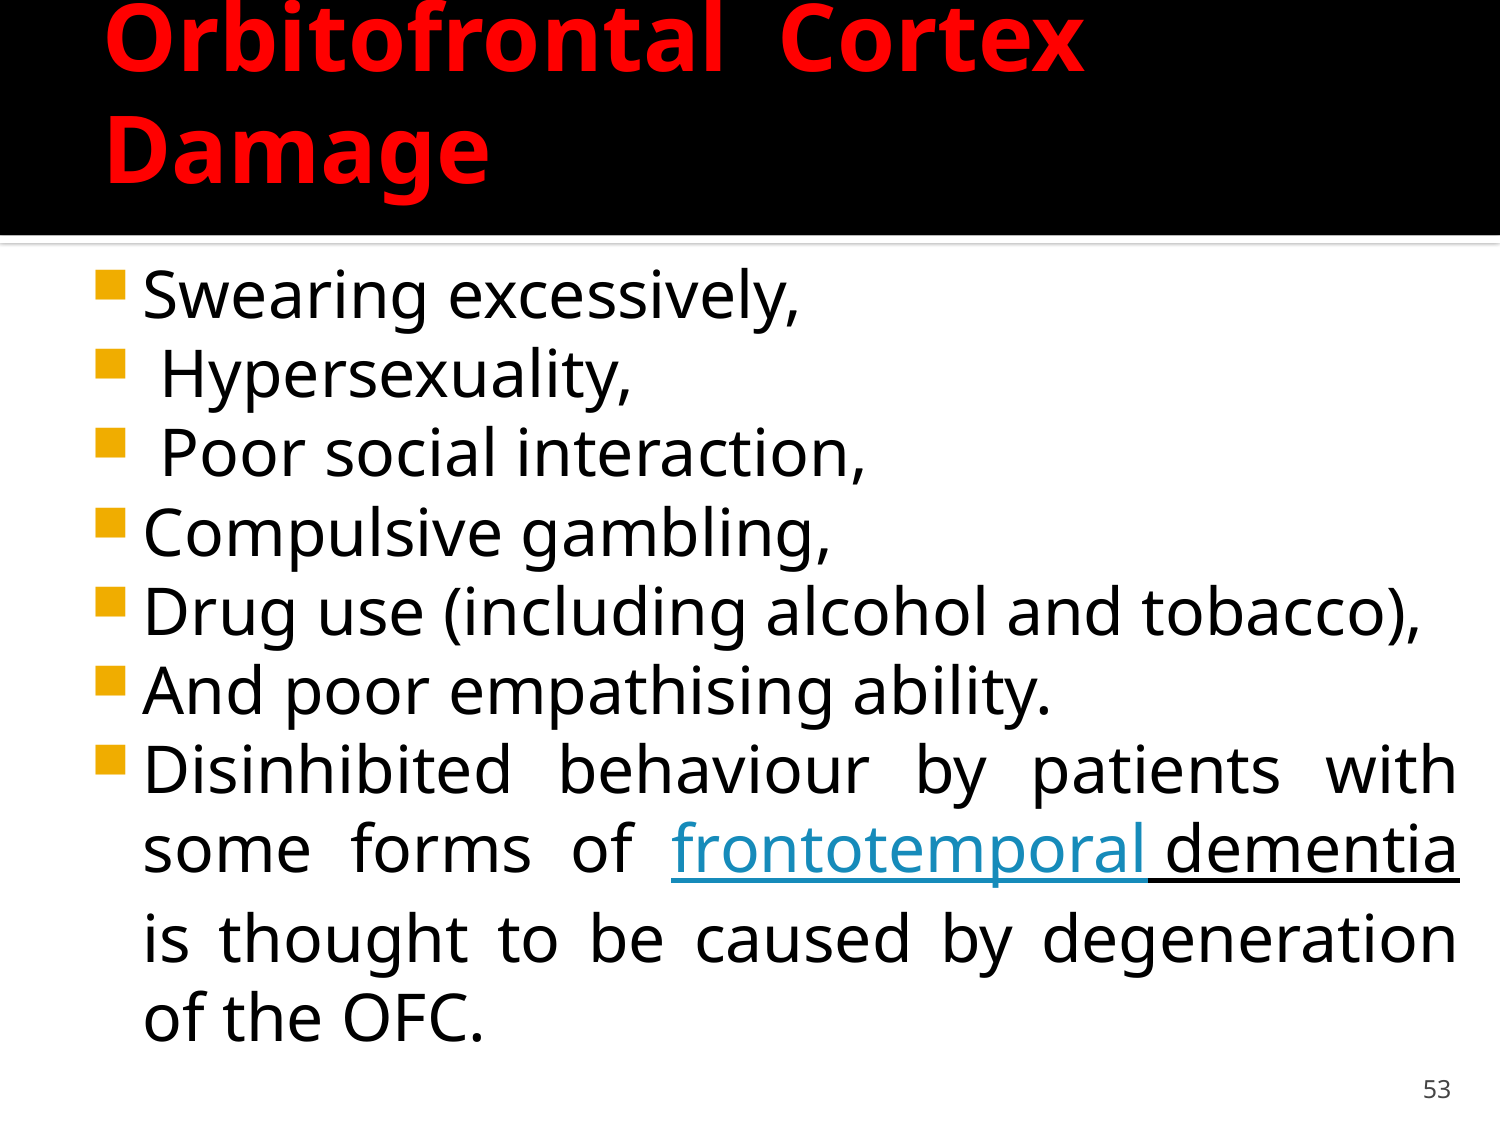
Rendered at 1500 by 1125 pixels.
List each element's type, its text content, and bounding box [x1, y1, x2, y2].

list Swearing excessively, Hypersexuality, Poor social interaction, Compulsive gambling, Drug use (including alcohol and tobacco), And poor empathising ability. Disinhibited behaviour by patients with some forms of frontotemporal dementia is thought to be caused by degeneration of the OFC. [62, 237, 1475, 1063]
title Orbitofrontal Cortex Damage [87, 24, 1438, 155]
slide_number 53 [1345, 1062, 1467, 1108]
